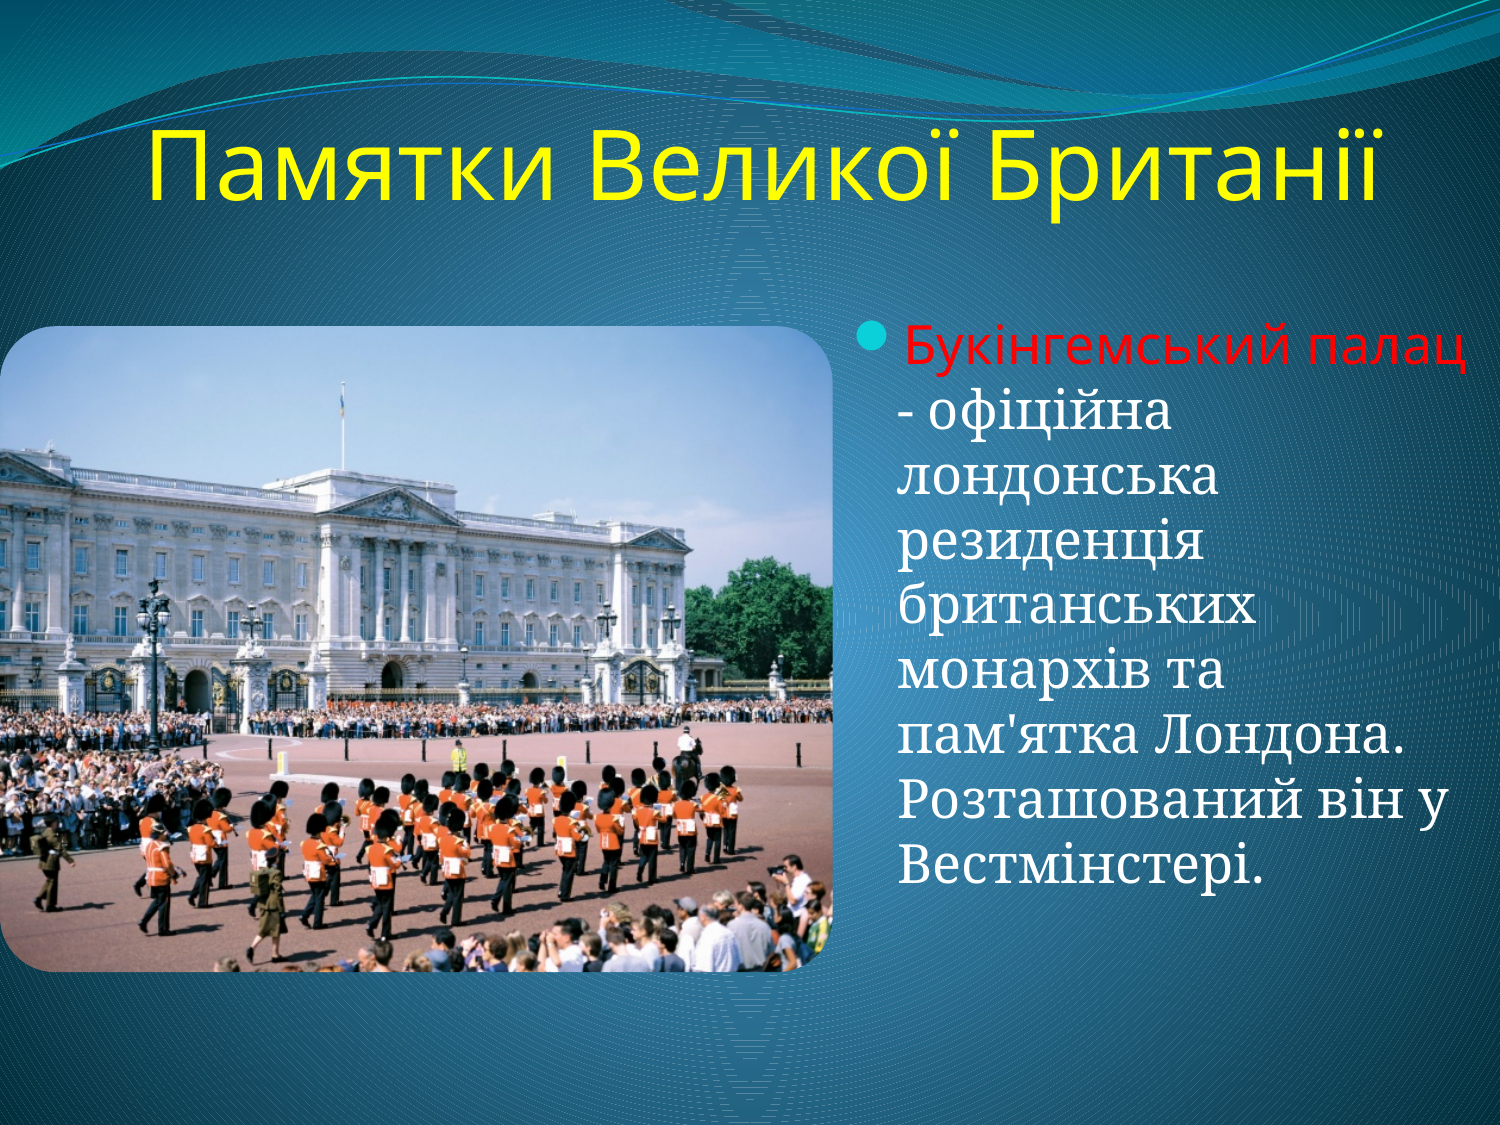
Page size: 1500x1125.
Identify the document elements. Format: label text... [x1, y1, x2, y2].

title Памятки Великої Британії [76, 66, 1427, 220]
list Букінгемський палац - офіційна лондонська резиденція британських монархів та пам'ятка Лондона. Розташований він у Вестмінстері. [837, 302, 1500, 1094]
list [0, 325, 833, 973]
